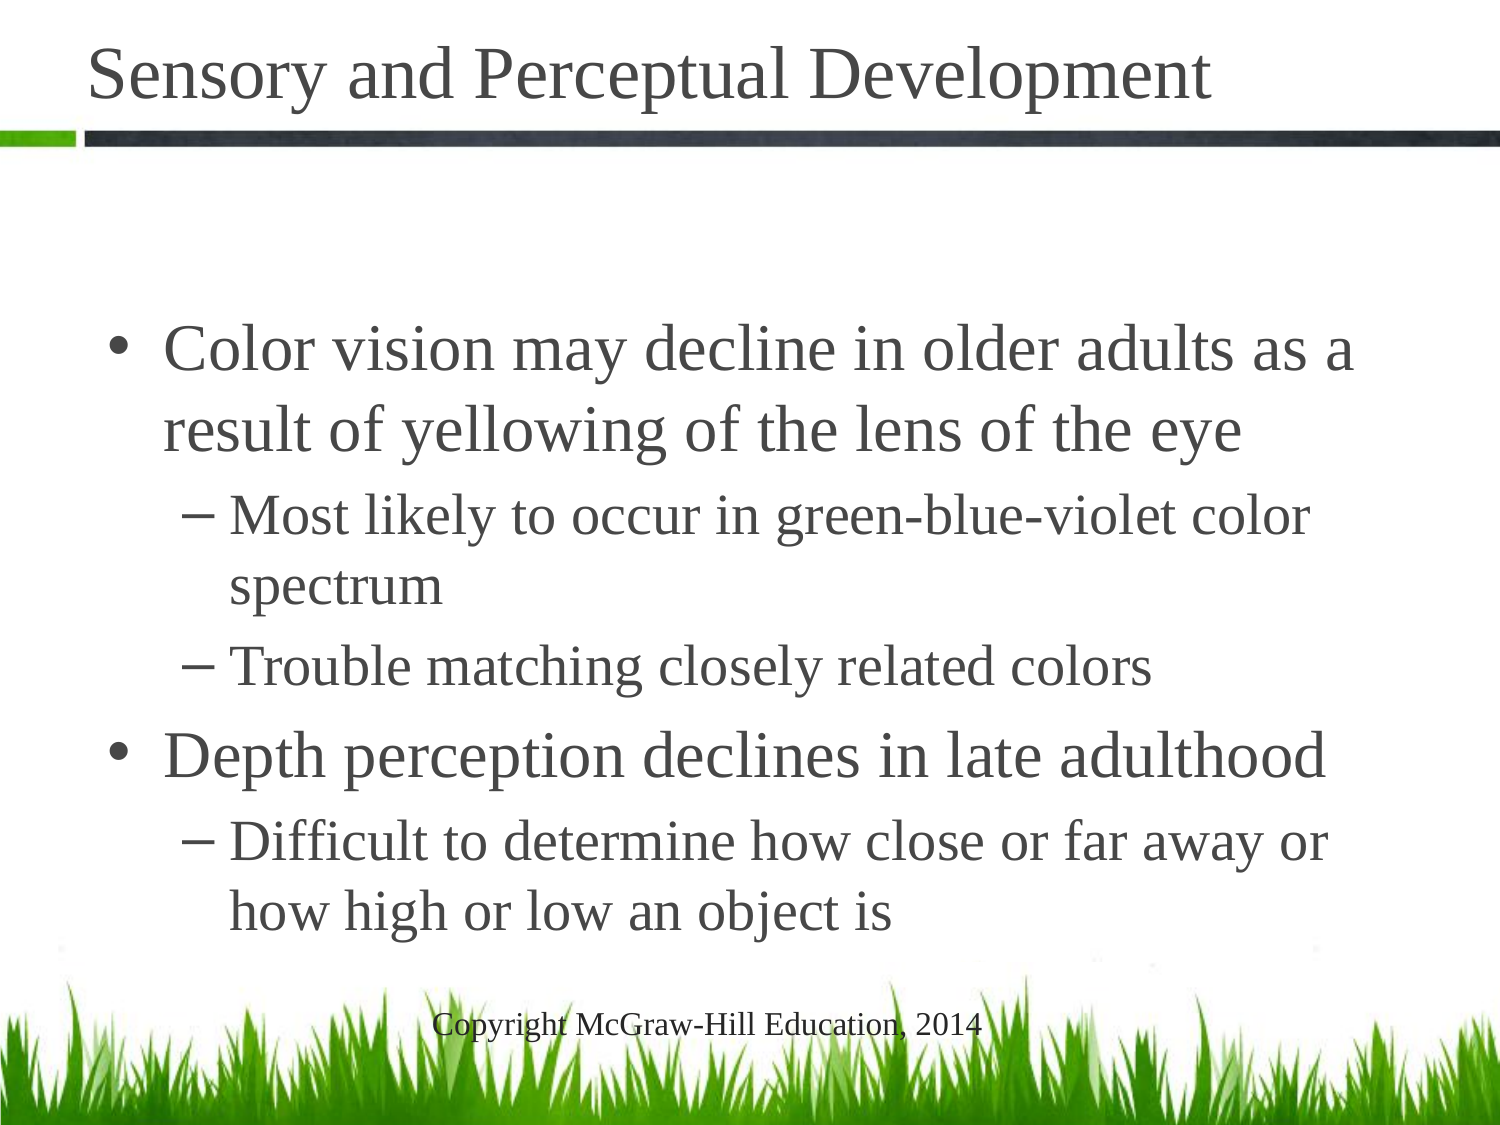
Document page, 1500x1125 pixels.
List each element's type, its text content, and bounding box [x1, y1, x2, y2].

picture [0, 0, 1500, 1125]
text_box Copyright McGraw-Hill Education, 2014 [274, 994, 1141, 1050]
list Color vision may decline in older adults as a result of yellowing of the lens of the eye Most likely to occur in green-blue-violet color spectrum Trouble matching closely related colors Depth perception declines in late adulthood Difficult to determine how close or far away or how high or low an object is [92, 296, 1406, 995]
title Sensory and Perceptual Development [71, 12, 1450, 125]
